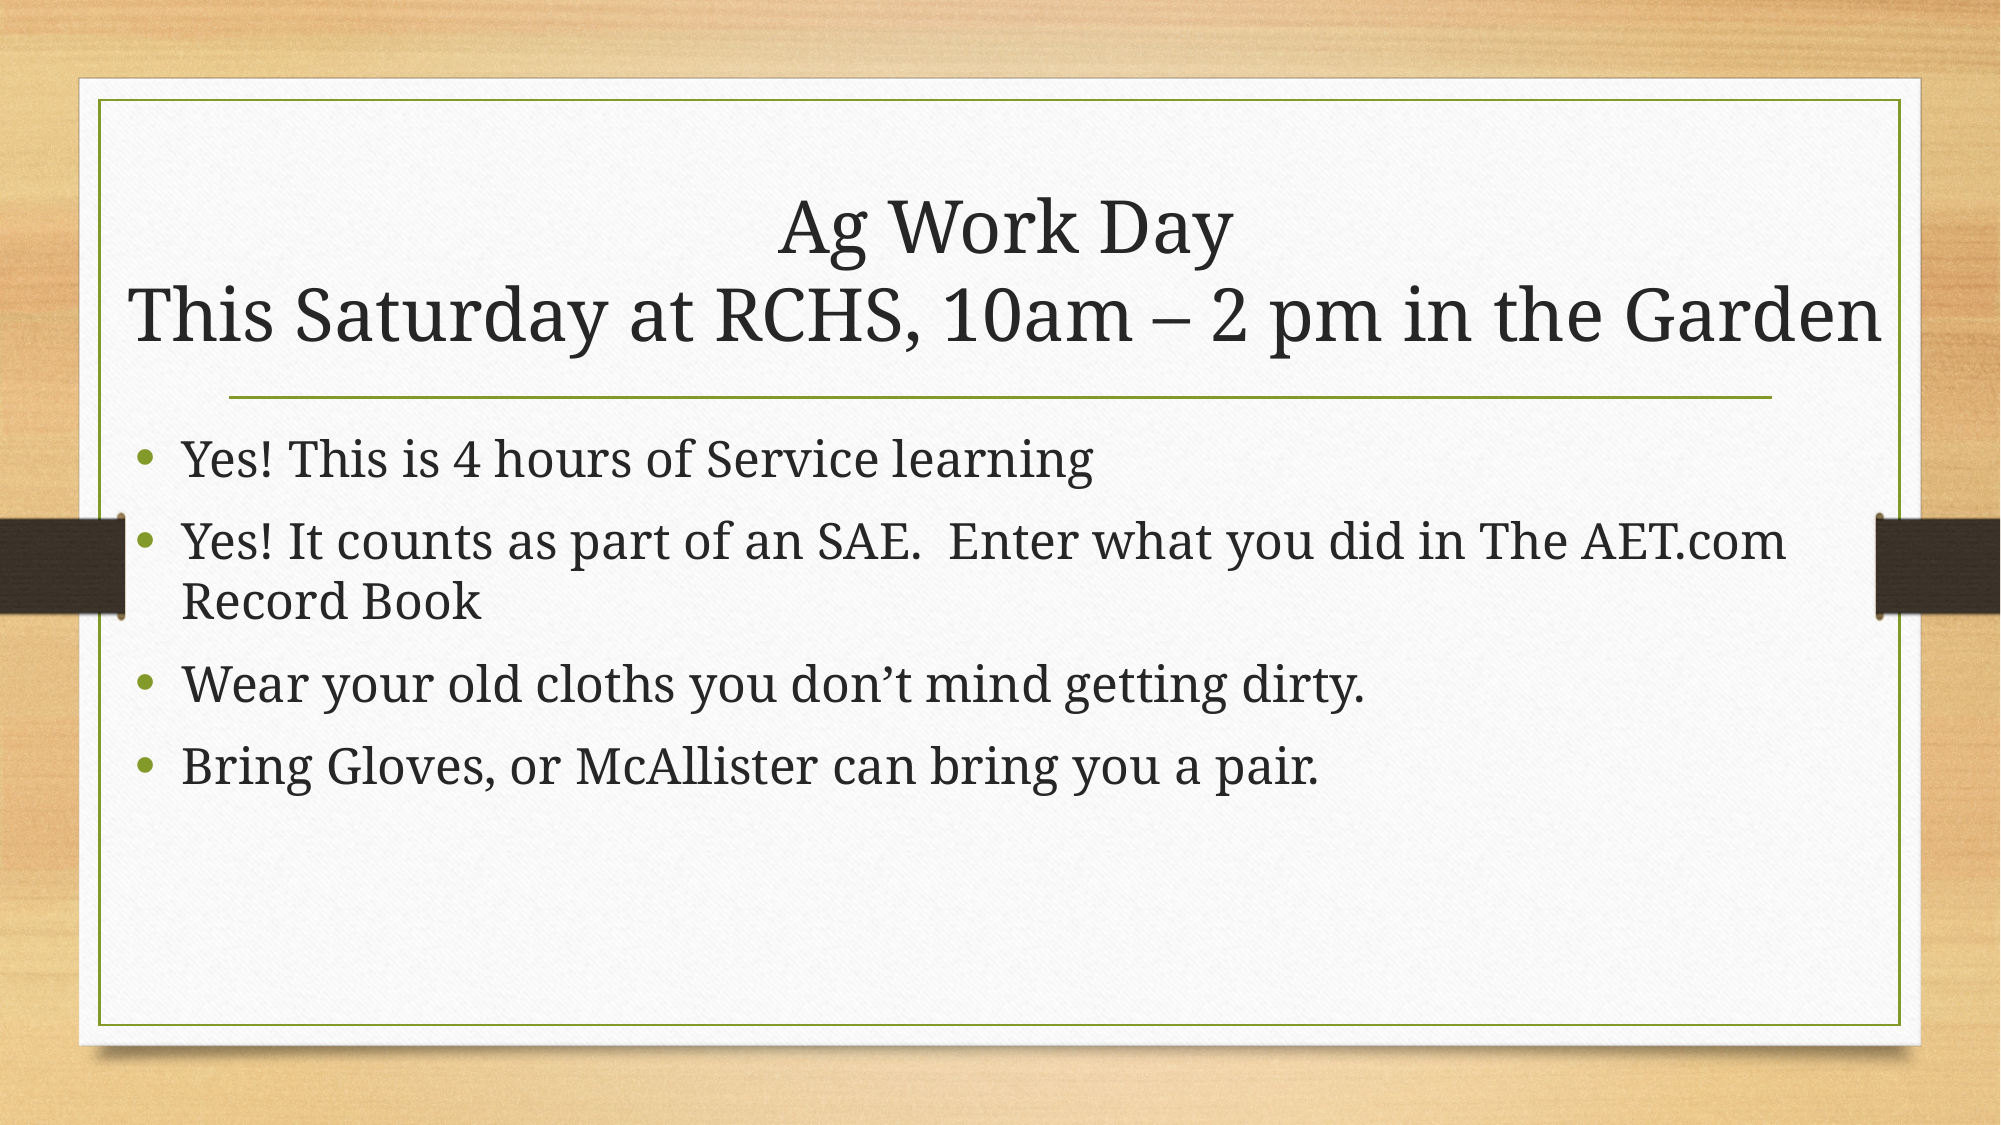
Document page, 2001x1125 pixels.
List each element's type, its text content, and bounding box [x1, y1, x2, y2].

title Ag Work Day This Saturday at RCHS, 10am – 2 pm in the Garden [98, 161, 1914, 375]
list Yes! This is 4 hours of Service learning Yes! It counts as part of an SAE. Enter what you did in The AET.com Record Book Wear your old cloths you don’t mind getting dirty. Bring Gloves, or McAllister can bring you a pair. [120, 419, 1914, 964]
picture [0, 0, 2001, 1125]
